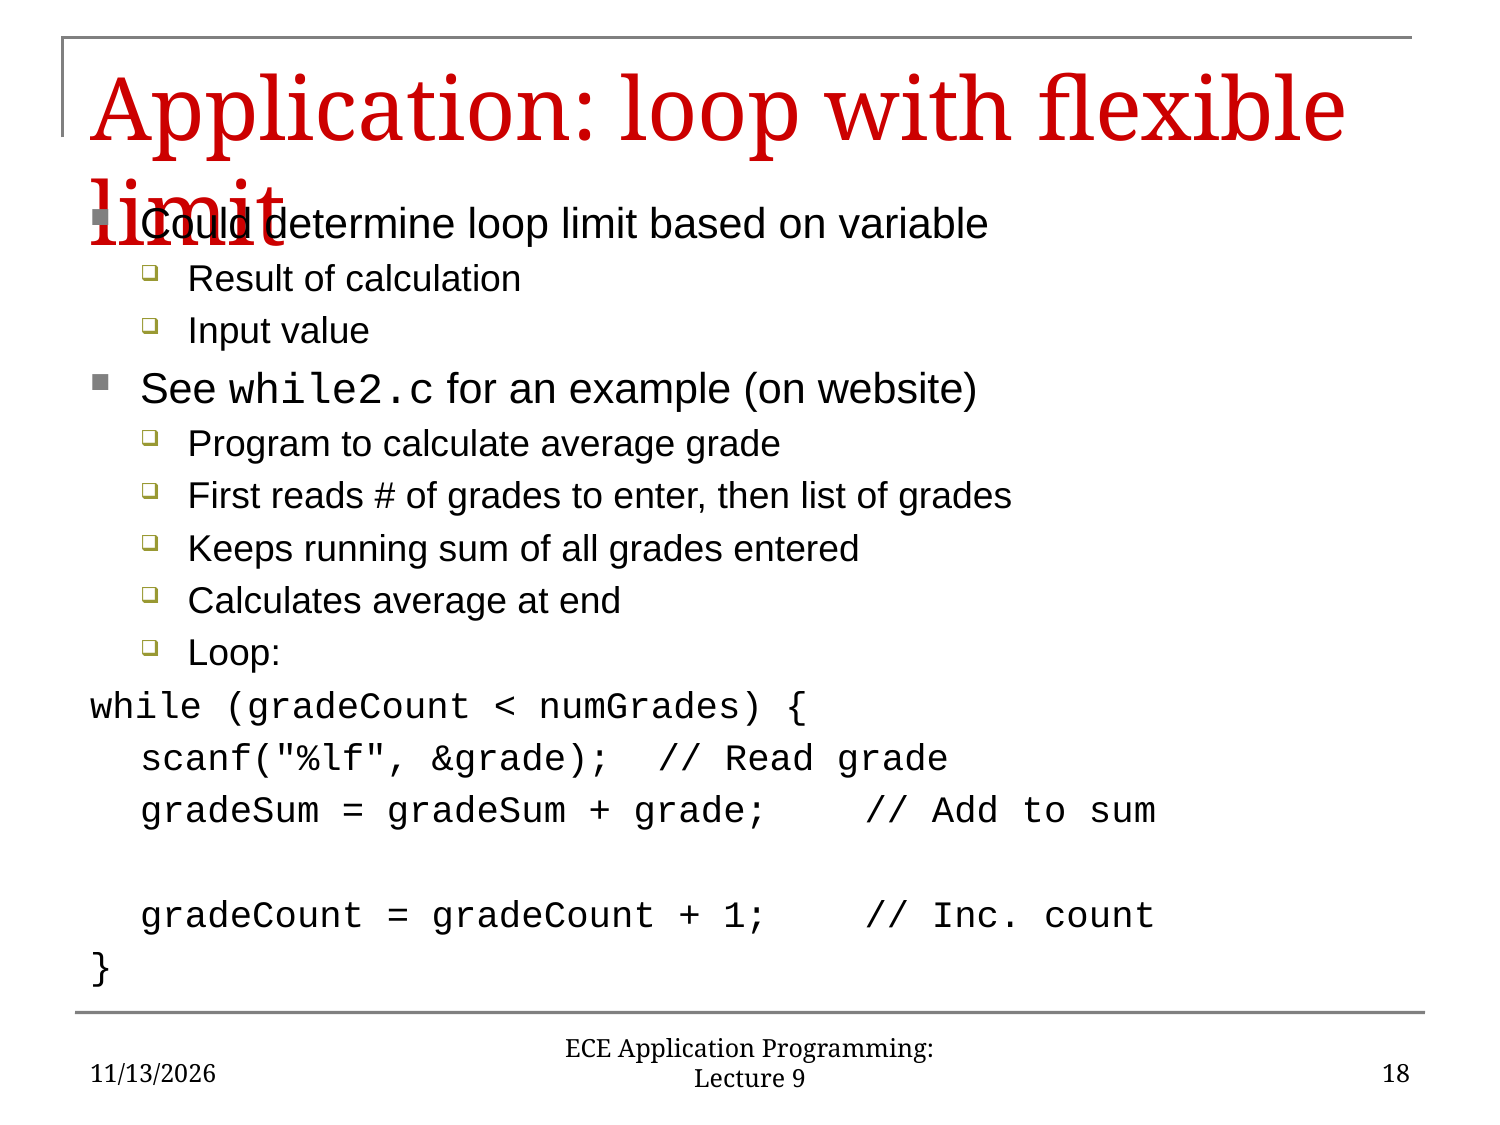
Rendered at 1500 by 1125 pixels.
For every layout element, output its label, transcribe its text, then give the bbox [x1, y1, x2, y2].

footer ECE Application Programming: Lecture 9 [512, 1024, 988, 1101]
title Application: loop with flexible limit [75, 45, 1425, 163]
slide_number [74, 1023, 426, 1100]
slide_number 18 [1074, 1023, 1426, 1100]
list Could determine loop limit based on variable Result of calculation Input value See while2.c for an example (on website) Program to calculate average grade First reads # of grades to enter, then list of grades Keeps running sum of all grades entered Calculates average at end Loop: while (gradeCount < numGrades) { scanf("%lf", &grade); // Read grade gradeSum = gradeSum + grade; // Add to sum gradeCount = gradeCount + 1; // Inc. count } [75, 187, 1425, 1006]
